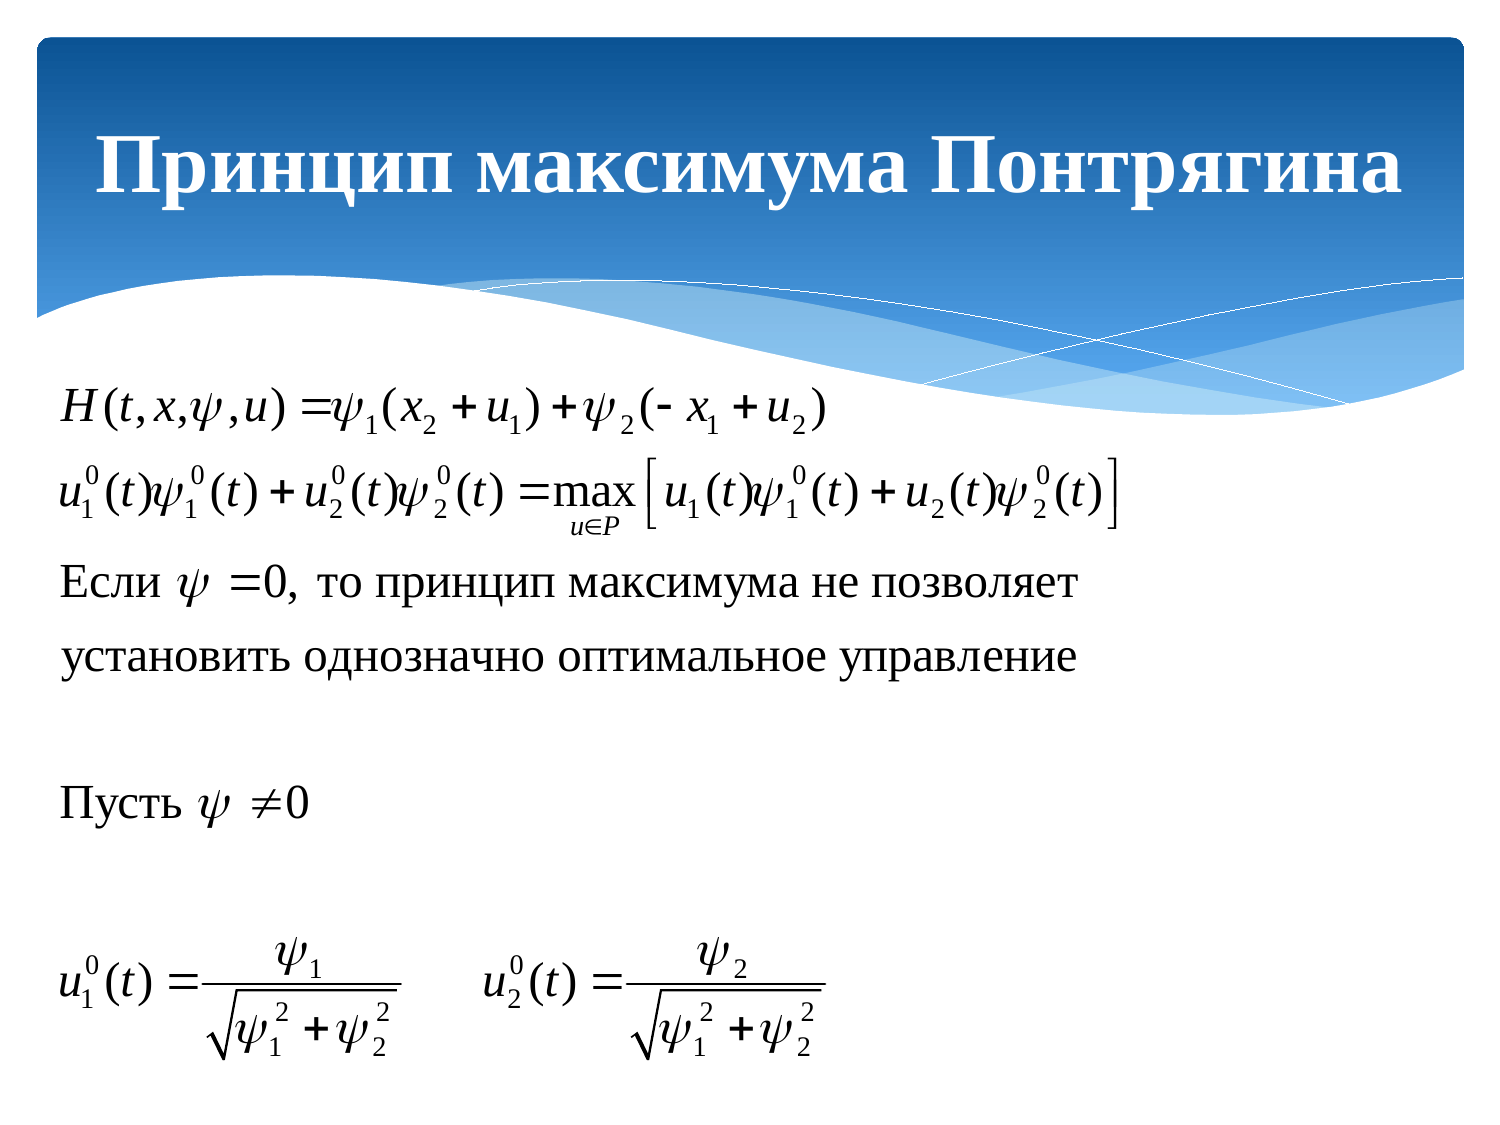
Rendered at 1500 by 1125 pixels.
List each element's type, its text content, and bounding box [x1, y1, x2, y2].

title Принцип максимума Понтрягина [75, 55, 1425, 261]
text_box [52, 373, 1136, 1071]
